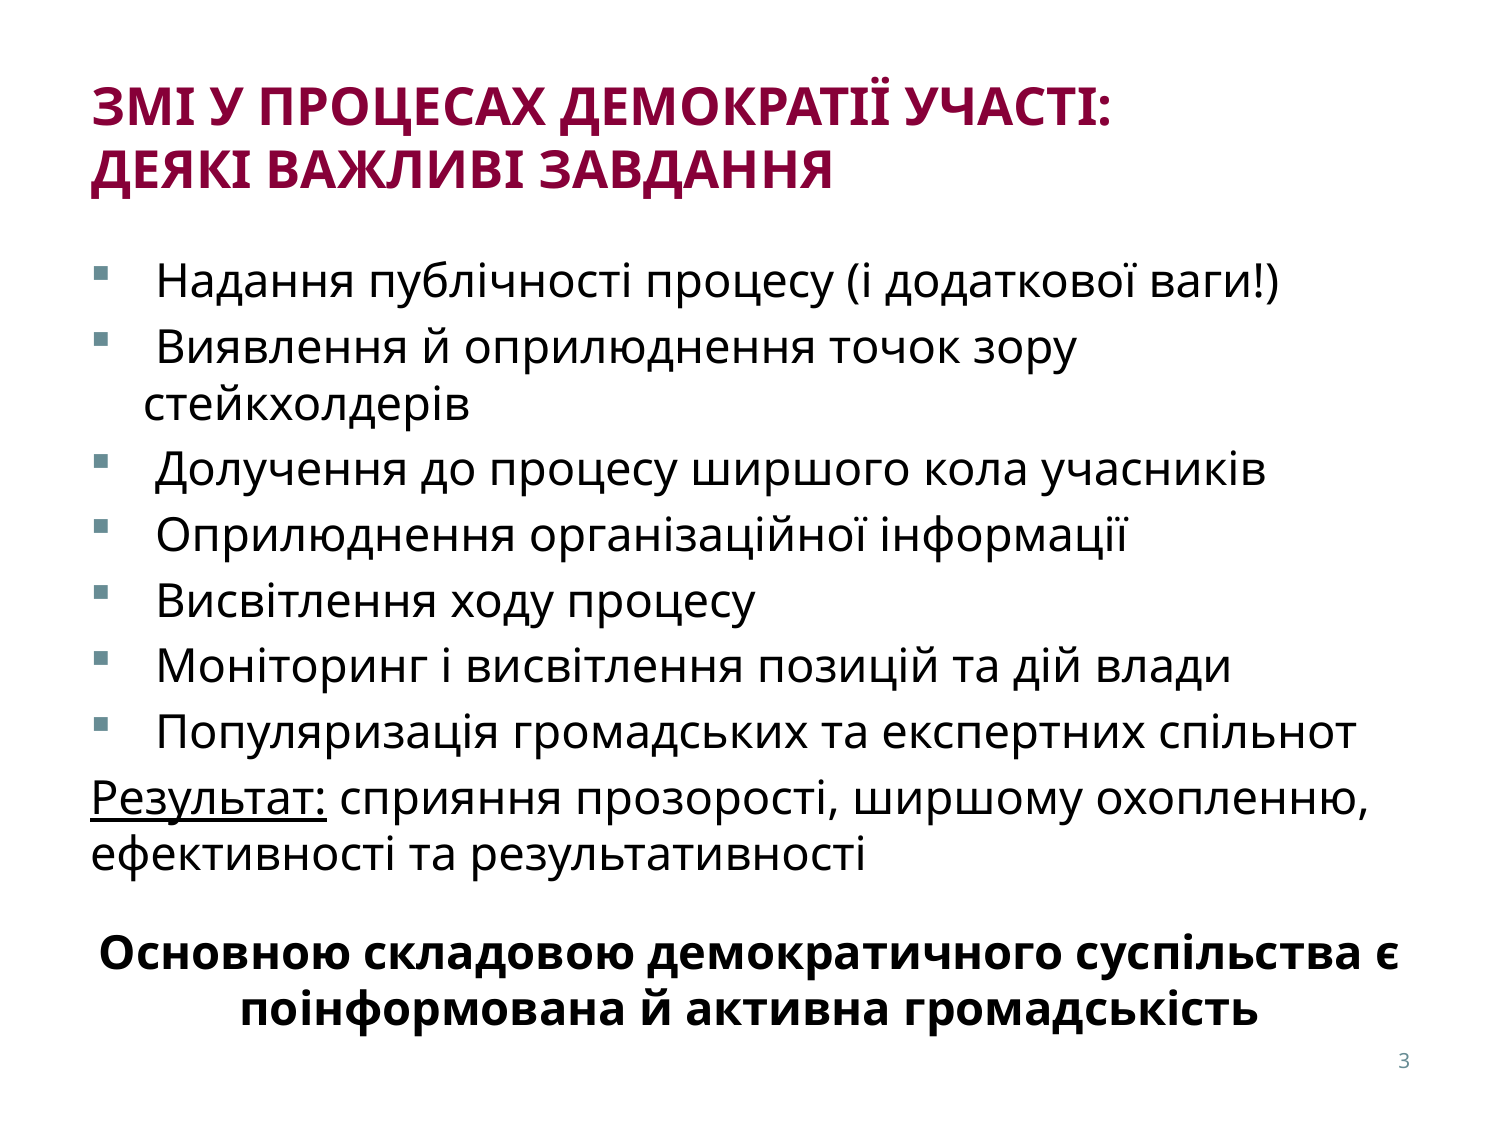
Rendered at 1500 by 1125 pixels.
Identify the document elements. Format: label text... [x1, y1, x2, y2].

slide_number 3 [1074, 1023, 1426, 1100]
title ЗМІ у процесах демократії участі: деякі важливі завдання [76, 42, 1142, 230]
list Надання публічності процесу (і додаткової ваги!) Виявлення й оприлюднення точок зору стейкхолдерів Долучення до процесу ширшого кола учасників Оприлюднення організаційної інформації Висвітлення ходу процесу Моніторинг і висвітлення позицій та дій влади Популяризація громадських та експертних спільнот Результат: сприяння прозорості, ширшому охопленню, ефективності та результативності Основною складовою демократичного суспільства є поінформована й активна громадськість [75, 243, 1425, 1047]
